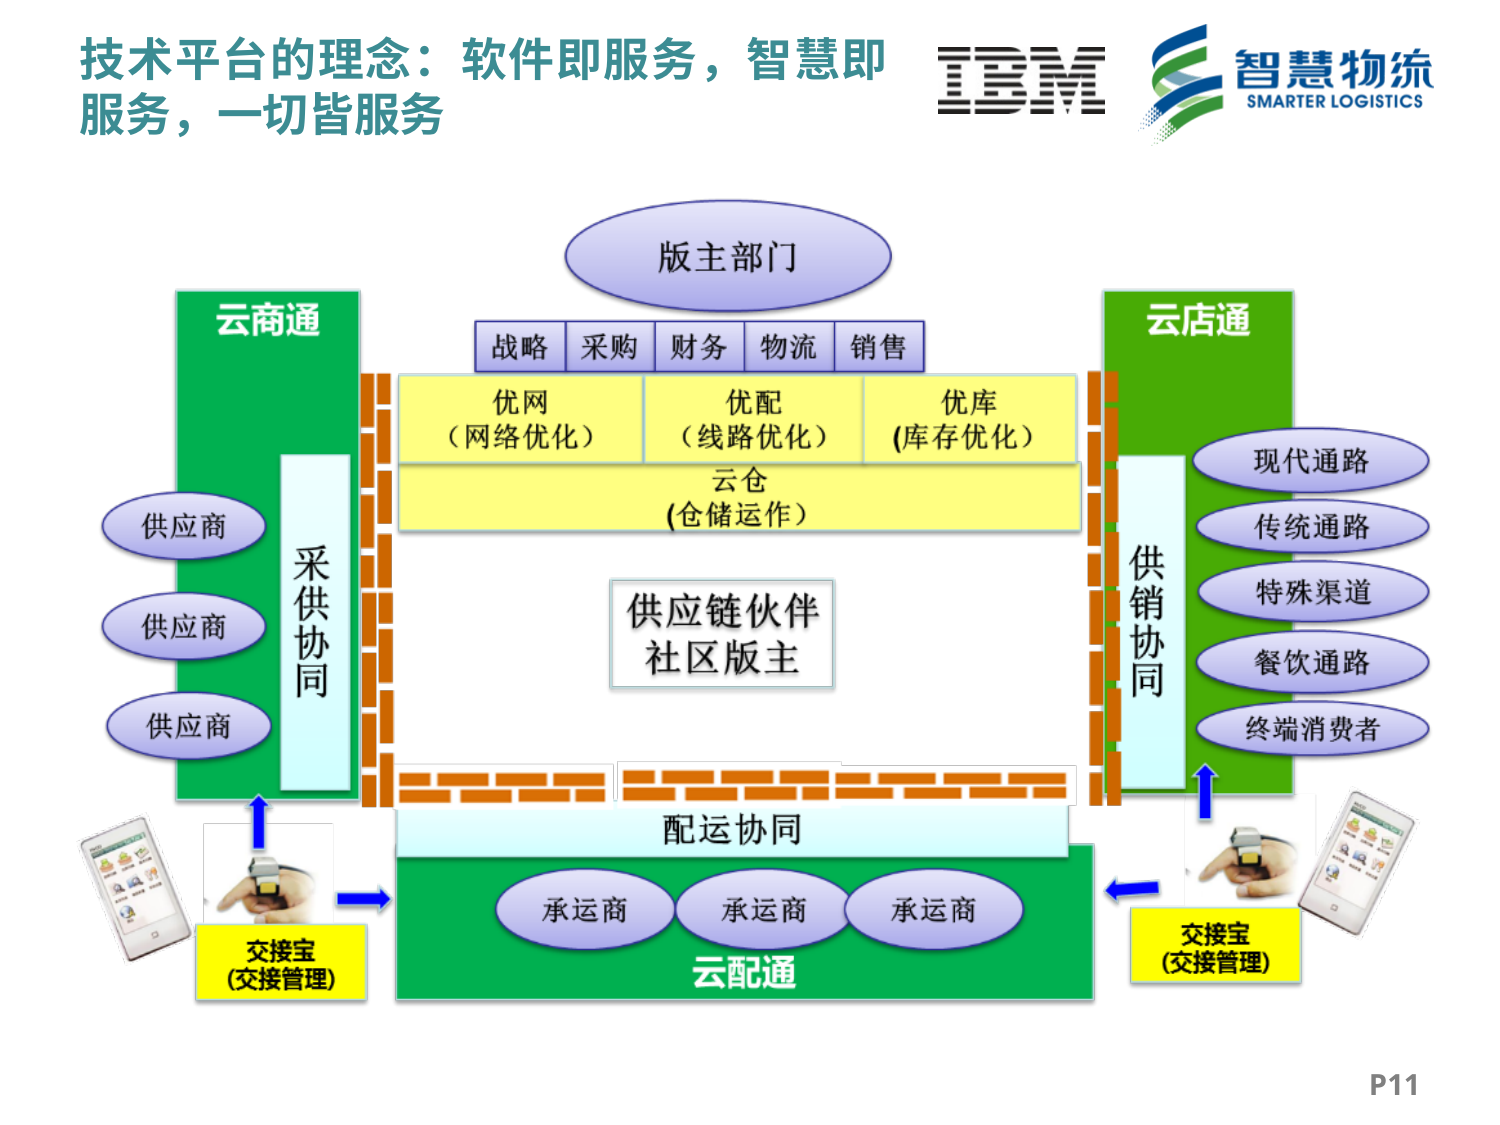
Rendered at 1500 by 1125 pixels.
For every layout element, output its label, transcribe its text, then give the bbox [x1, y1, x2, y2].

picture [938, 47, 1105, 114]
picture [76, 195, 1436, 1024]
title 技术平台的理念：软件即服务，智慧即服务，一切皆服务 [64, 25, 904, 146]
picture [1138, 24, 1434, 146]
